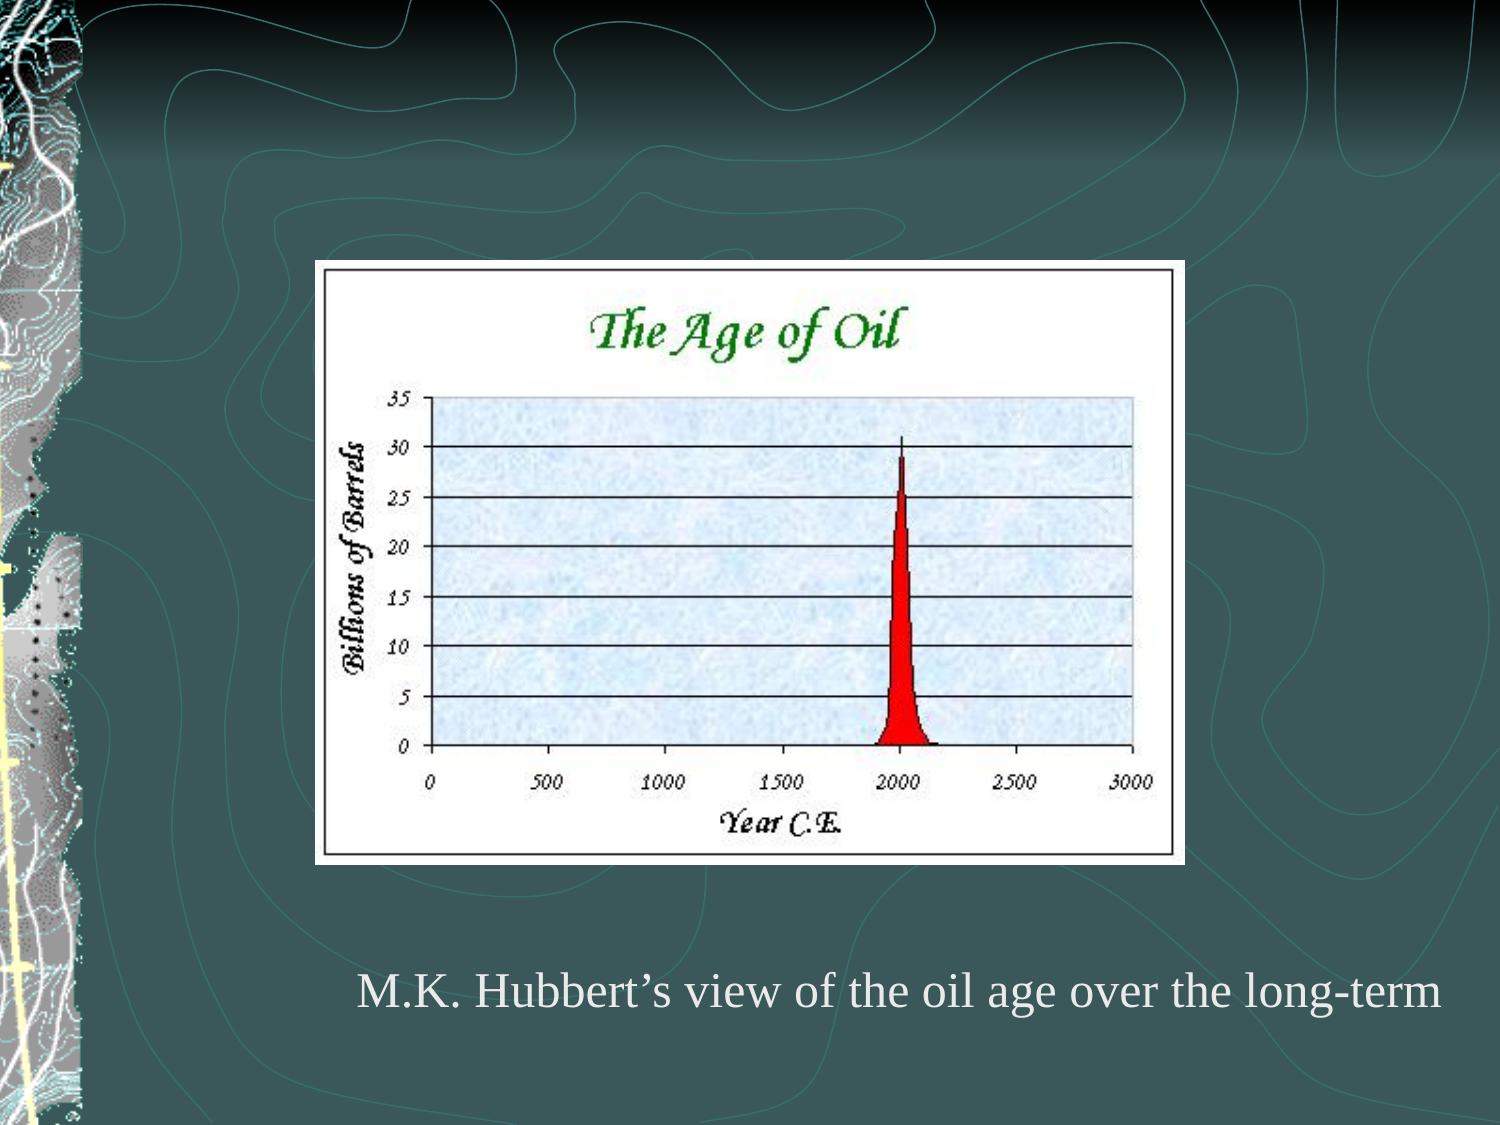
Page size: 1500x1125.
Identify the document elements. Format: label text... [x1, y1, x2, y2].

text_box M.K. Hubbert’s view of the oil age over the long-term [341, 949, 1458, 1025]
picture [315, 260, 1185, 865]
picture [0, 0, 85, 1125]
